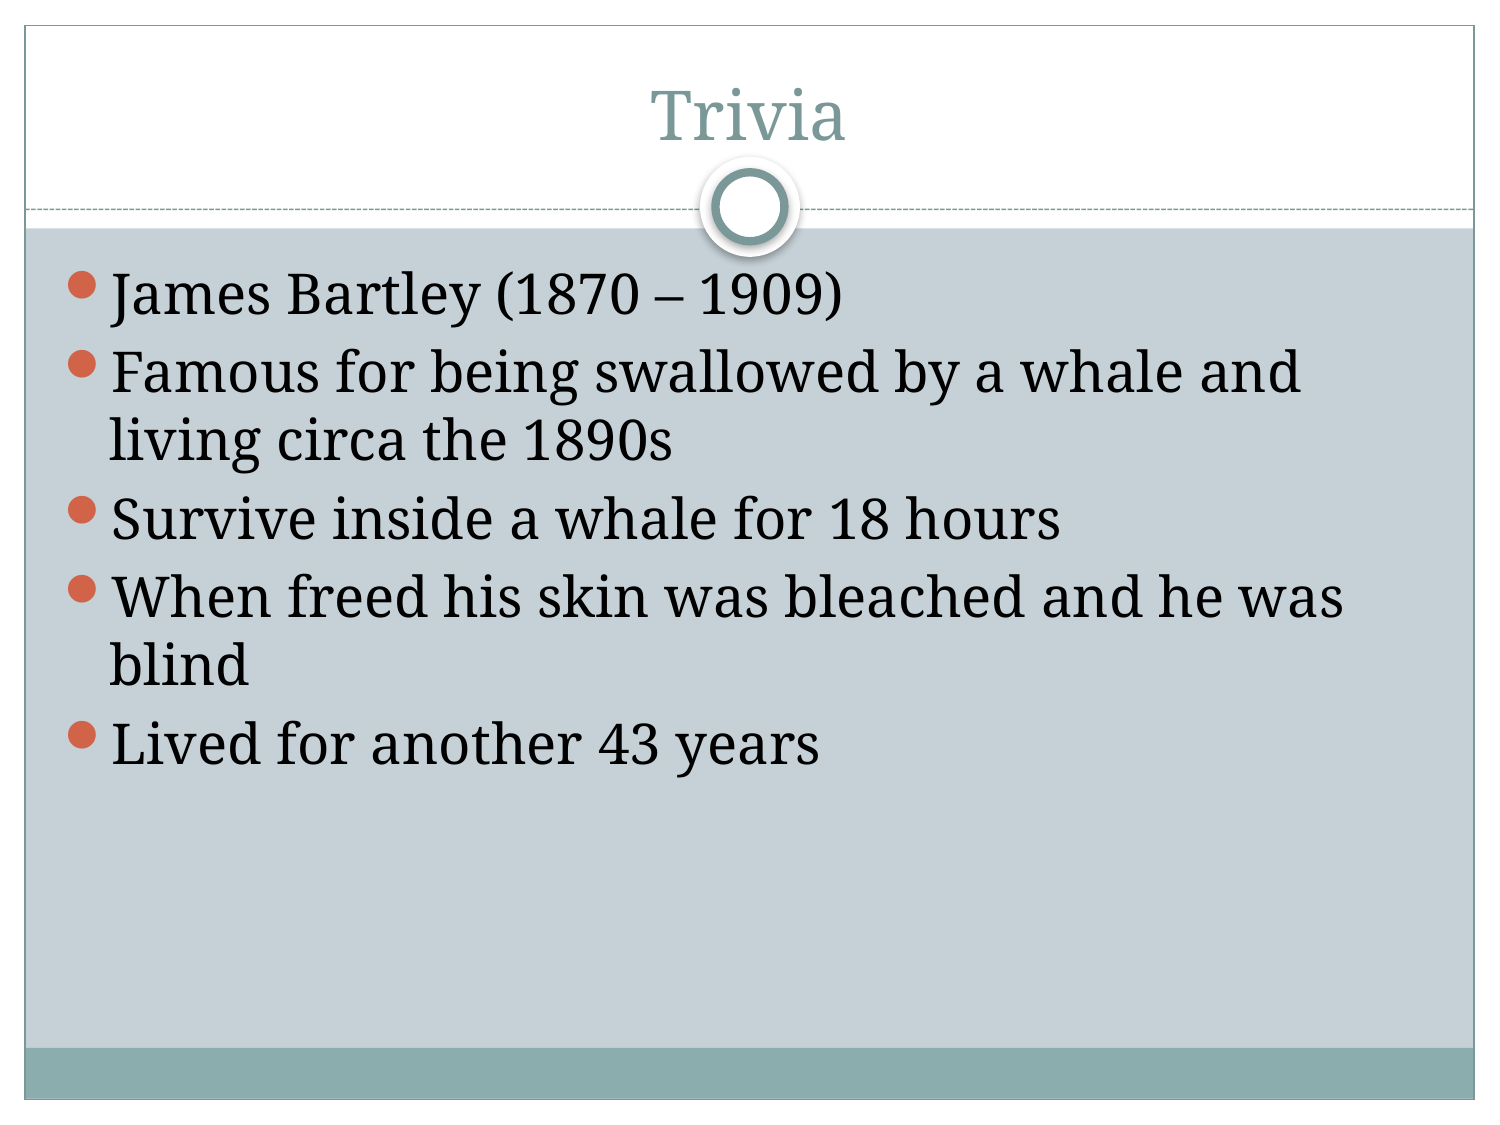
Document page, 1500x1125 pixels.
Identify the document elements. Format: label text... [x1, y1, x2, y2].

title Trivia [49, 37, 1450, 162]
list James Bartley (1870 – 1909) Famous for being swallowed by a whale and living circa the 1890s Survive inside a whale for 18 hours When freed his skin was bleached and he was blind Lived for another 43 years [49, 250, 1445, 1001]
